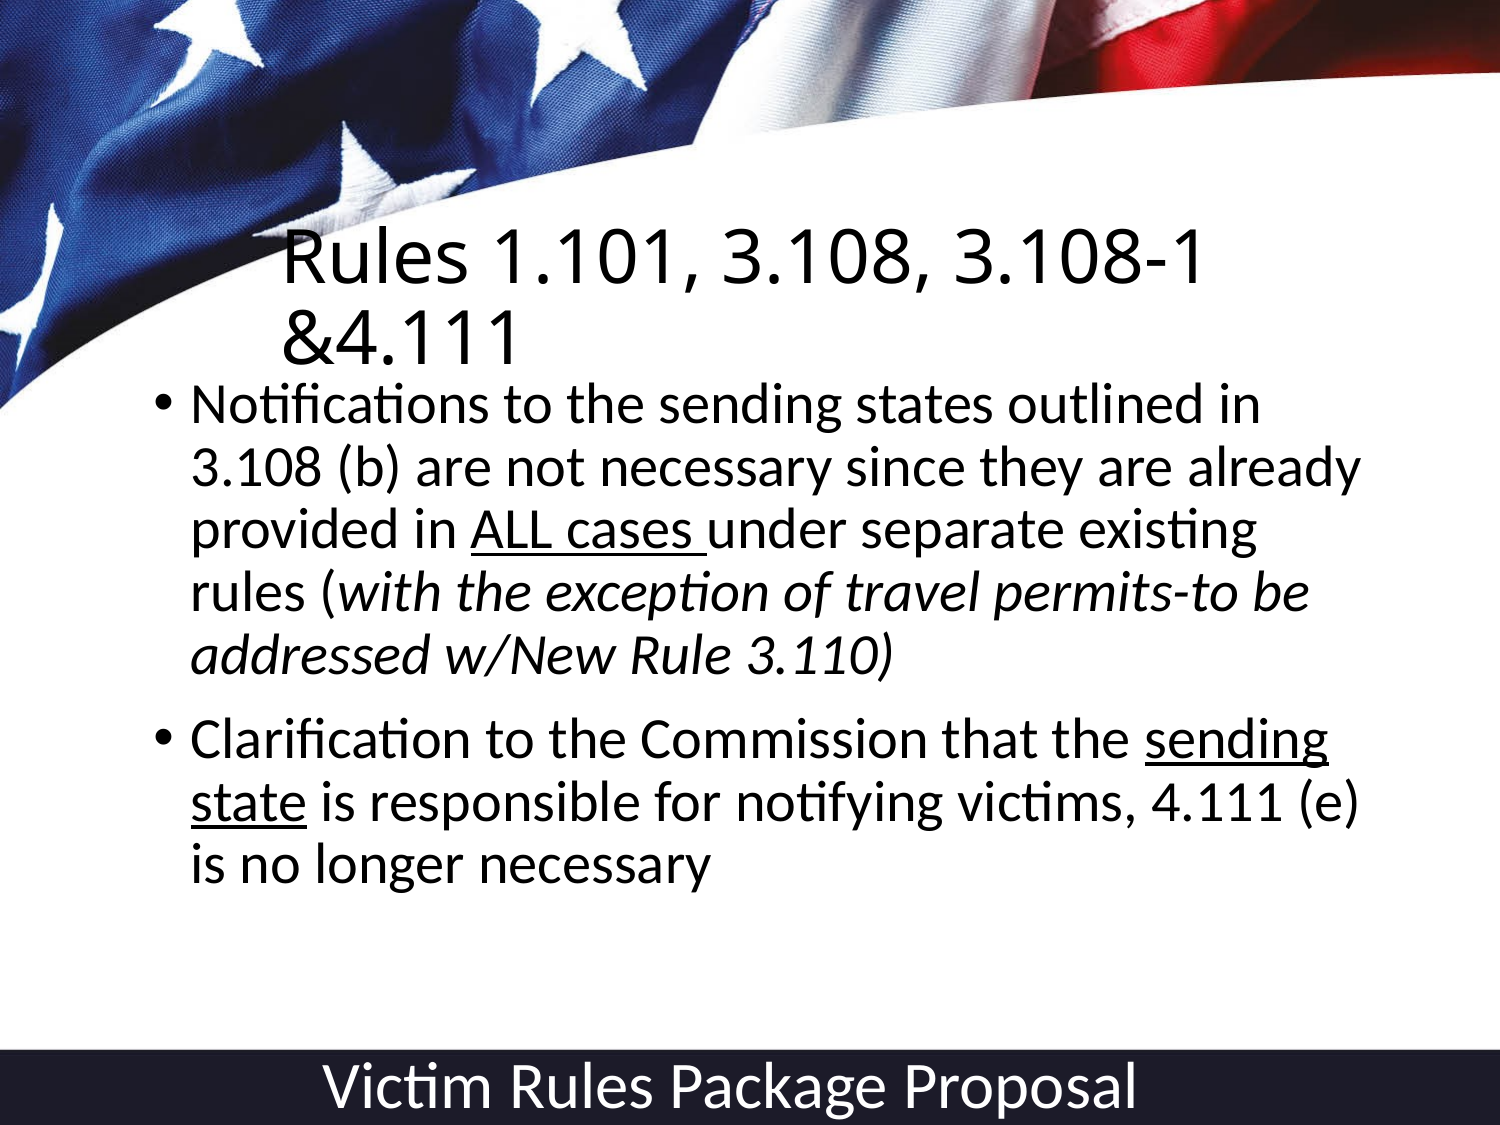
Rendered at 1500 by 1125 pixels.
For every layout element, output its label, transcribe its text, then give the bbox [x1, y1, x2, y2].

picture [0, 0, 1500, 1125]
list Notifications to the sending states outlined in 3.108 (b) are not necessary since they are already provided in ALL cases under separate existing rules (with the exception of travel permits-to be addressed w/New Rule 3.110) Clarification to the Commission that the sending state is responsible for notifying victims, 4.111 (e) is no longer necessary [138, 365, 1397, 1014]
text_box Victim Rules Package Proposal [49, 1034, 1427, 1125]
title Rules 1.101, 3.108, 3.108-1 &4.111 [265, 242, 1397, 357]
